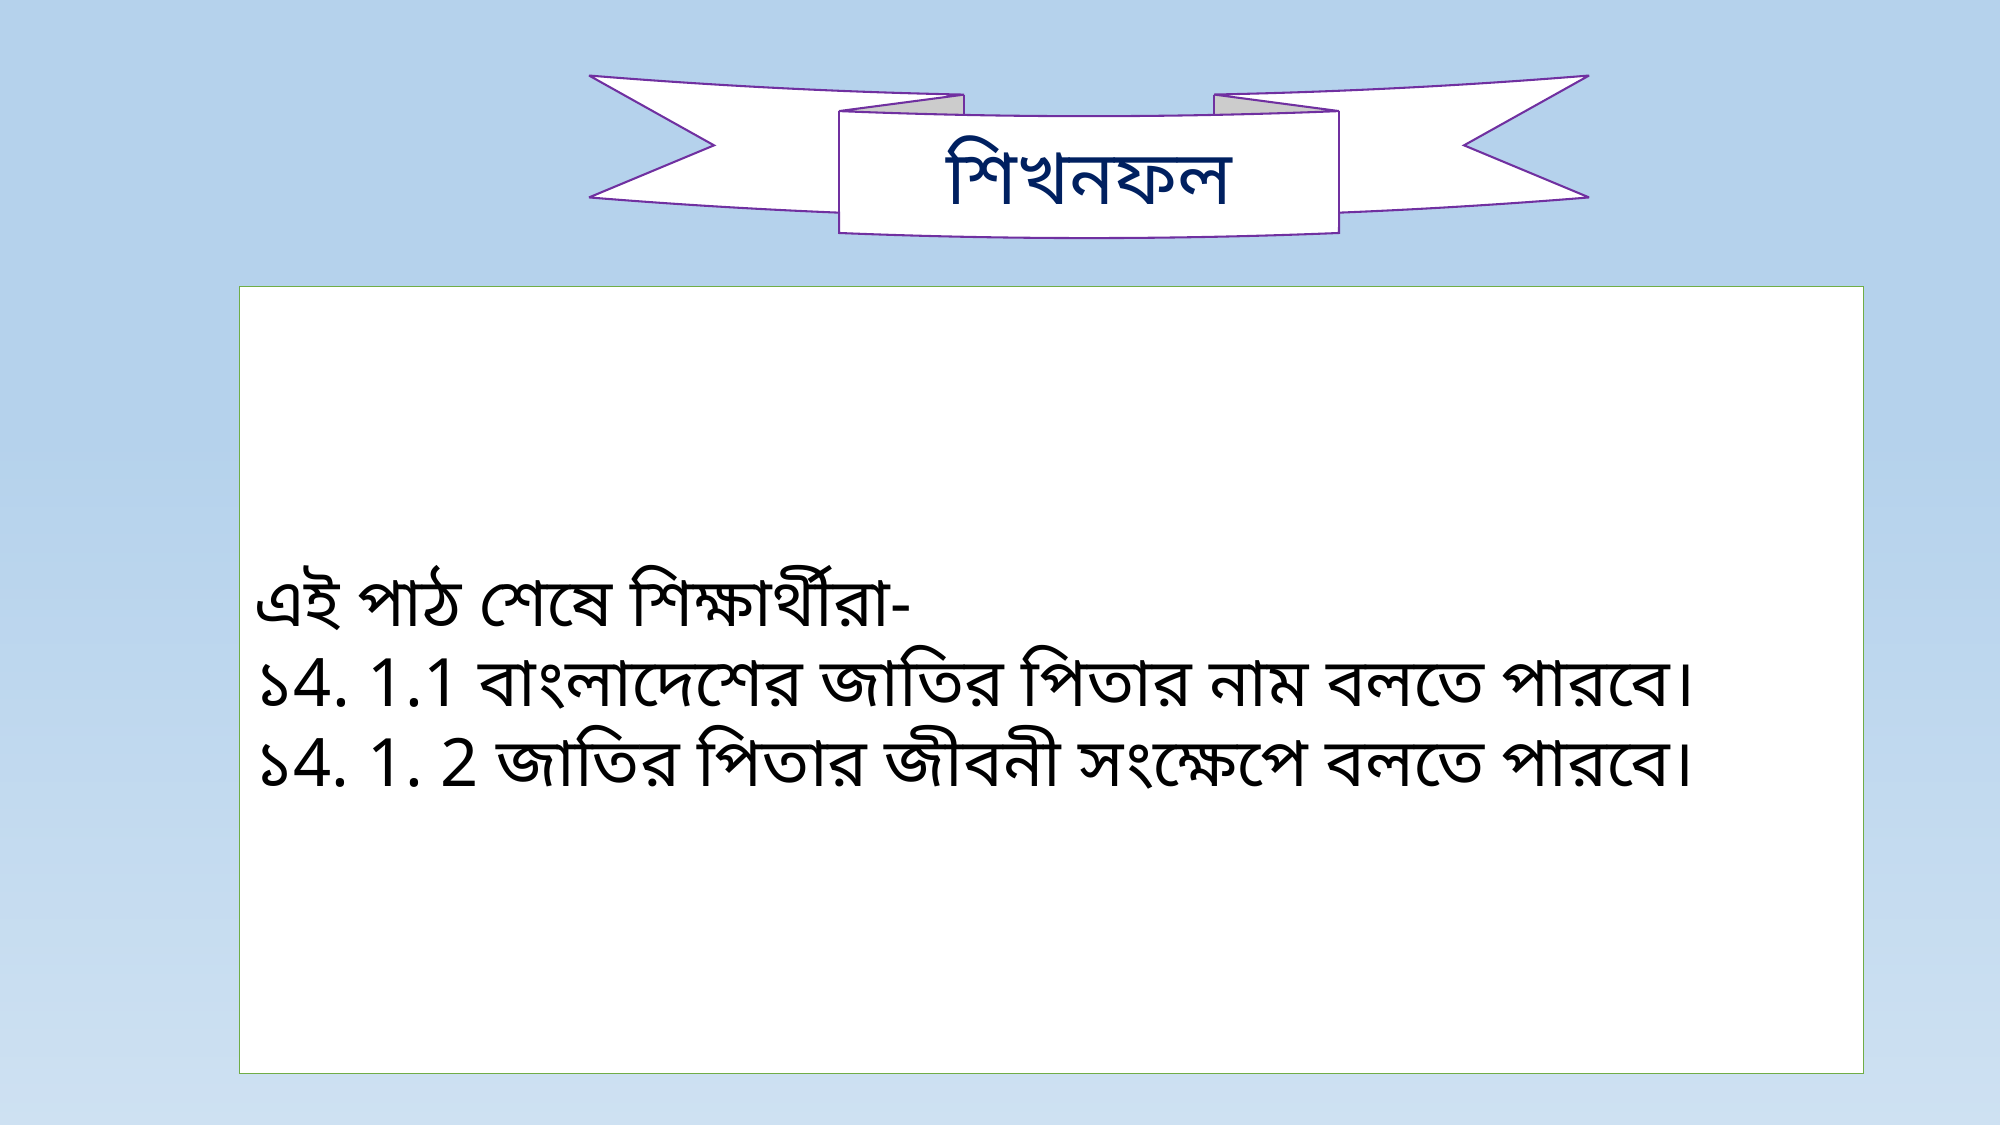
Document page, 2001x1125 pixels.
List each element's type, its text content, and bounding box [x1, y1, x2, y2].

text_box এই পাঠ শেষে শিক্ষার্থীরা- ১4. 1.1 বাংলাদেশের জাতির পিতার নাম বলতে পারবে। ১4. 1. 2 জাতির পিতার জীবনী সংক্ষেপে বলতে পারবে। [239, 286, 1864, 1074]
text_box শিখনফল [588, 74, 1590, 240]
